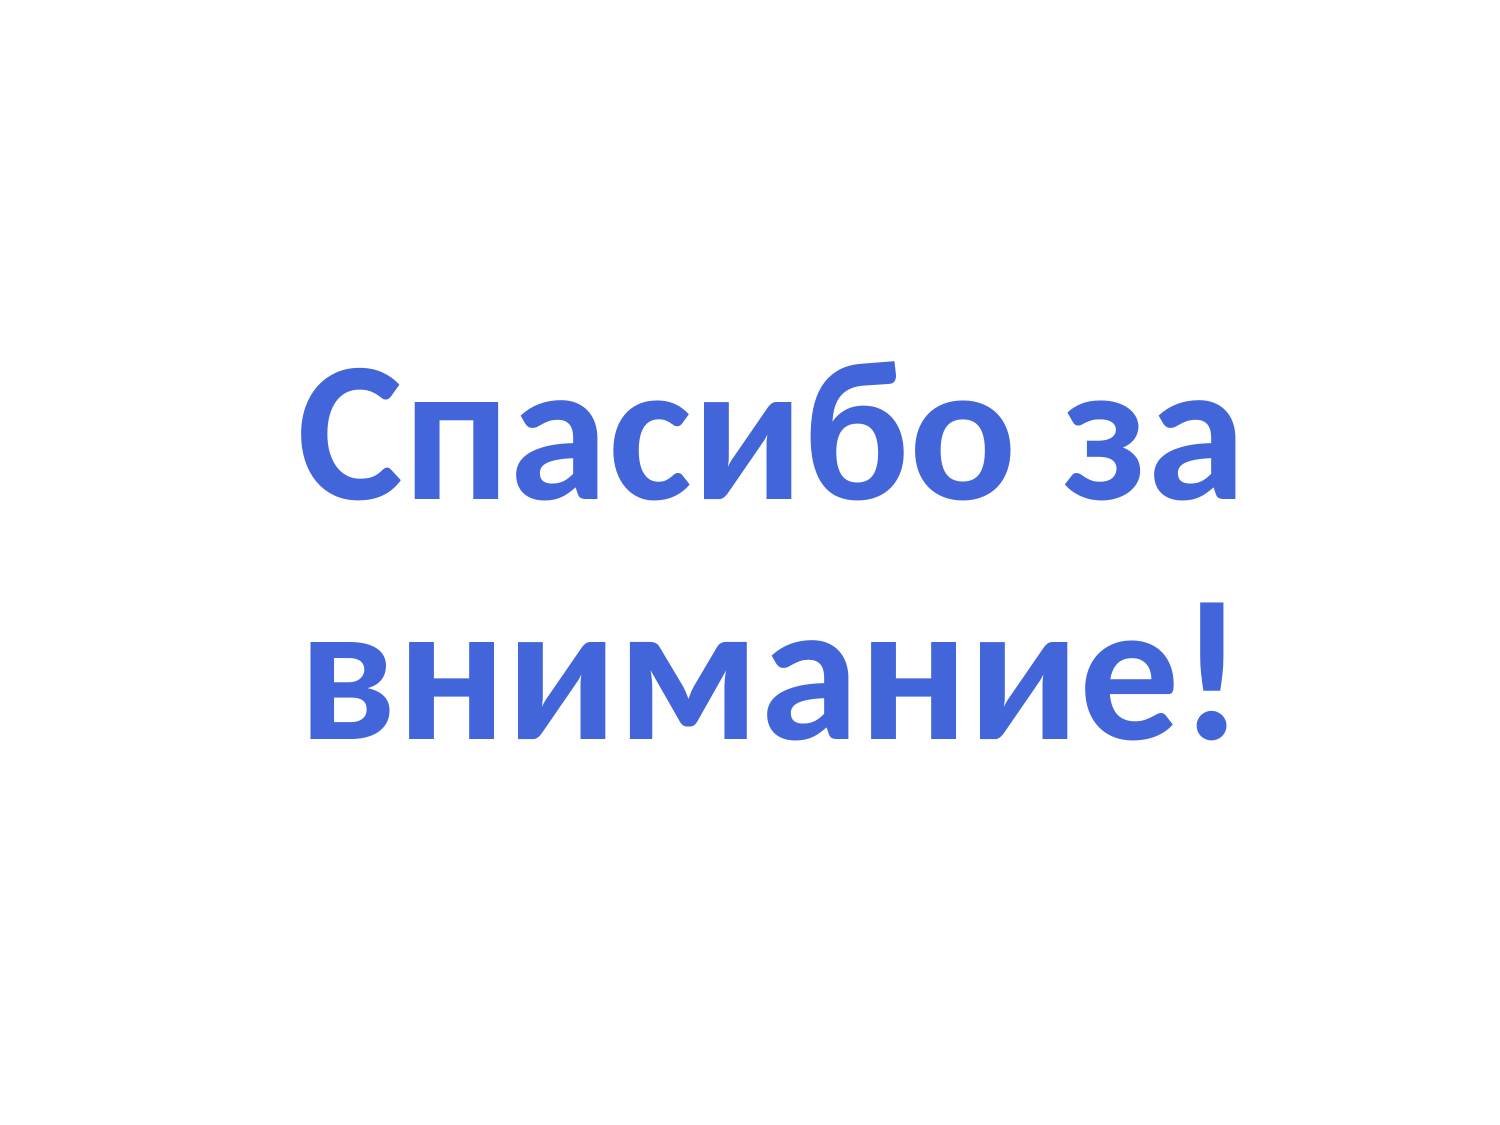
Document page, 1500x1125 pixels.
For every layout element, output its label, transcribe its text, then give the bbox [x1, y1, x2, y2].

title Спасибо за внимание! [128, 339, 1416, 739]
